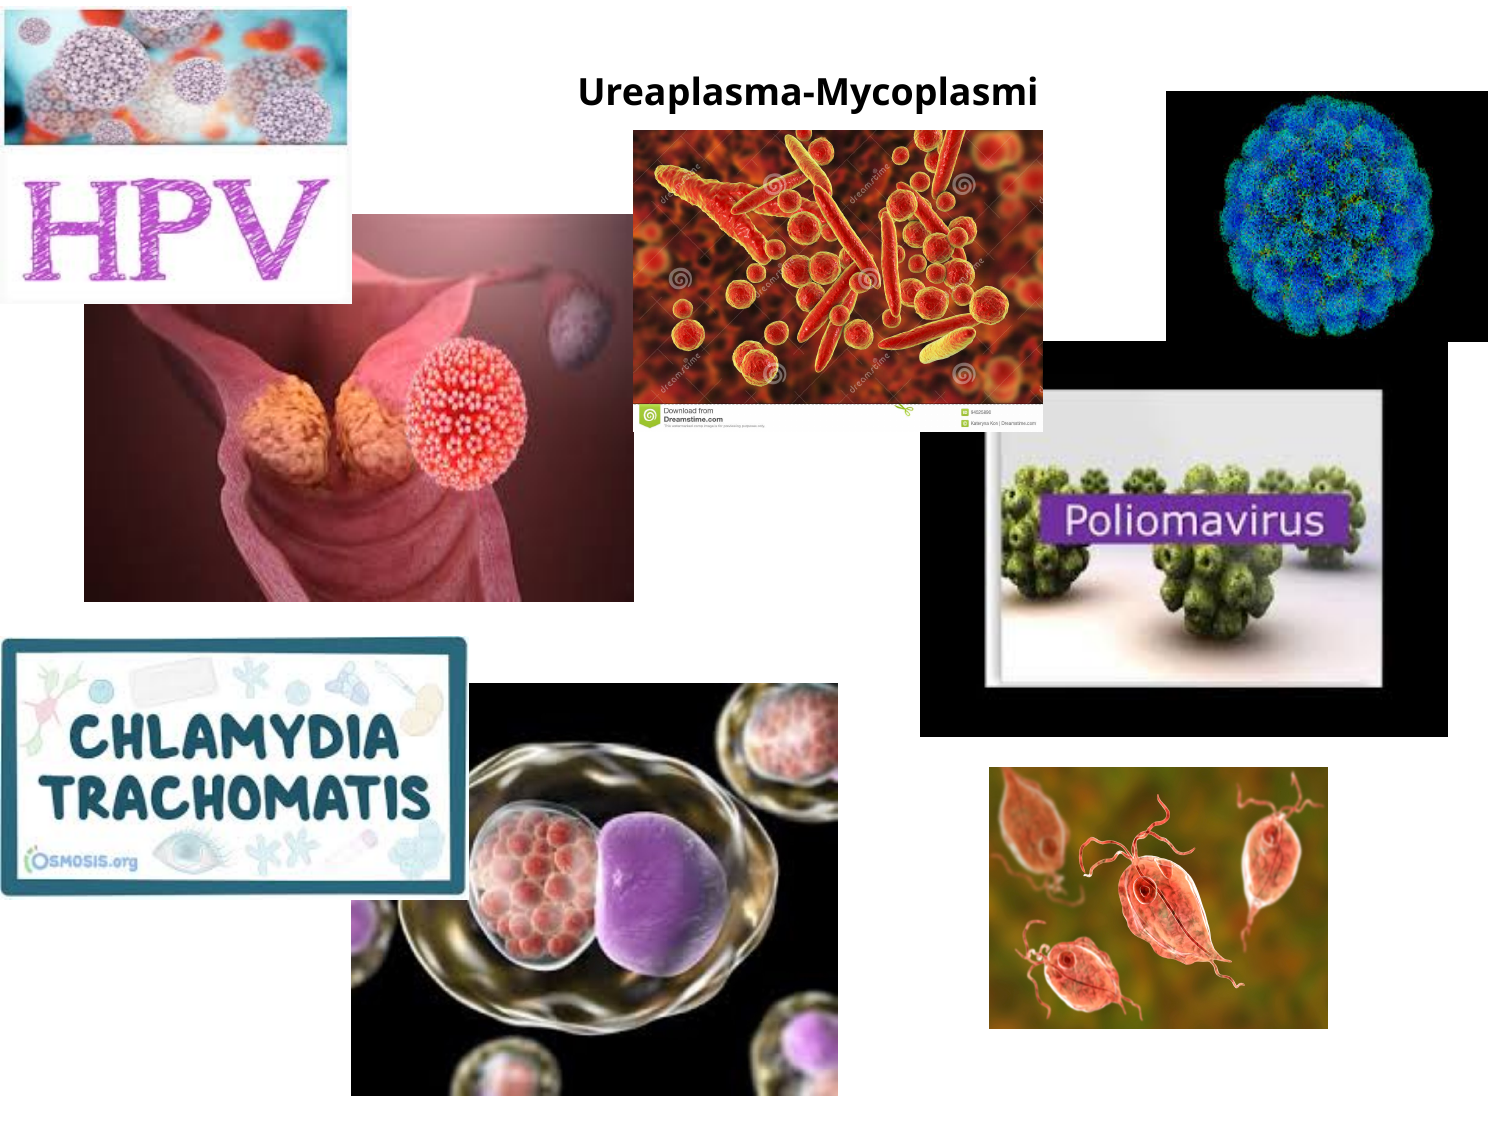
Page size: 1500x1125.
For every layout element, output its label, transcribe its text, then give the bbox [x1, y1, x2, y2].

picture [0, 5, 1488, 737]
picture [988, 767, 1328, 1029]
picture [0, 636, 839, 1097]
text_box Ureaplasma-Mycoplasmi [552, 60, 1182, 121]
